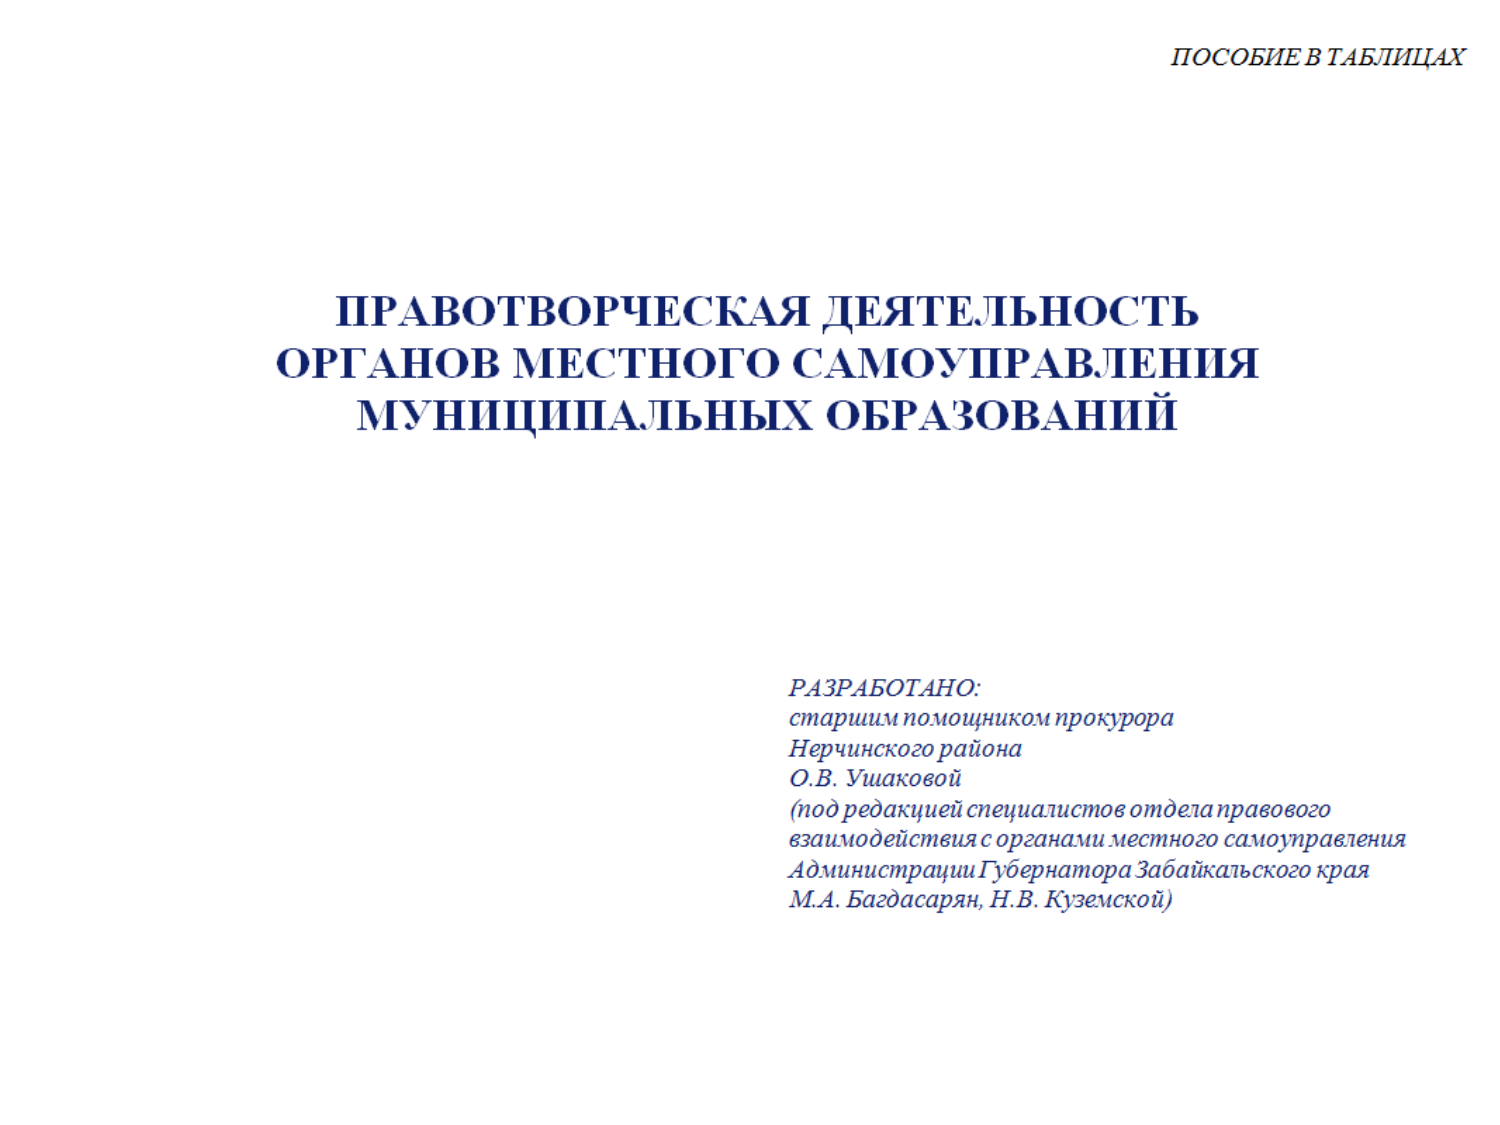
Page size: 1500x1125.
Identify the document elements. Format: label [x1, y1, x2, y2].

picture [0, 26, 1500, 992]
